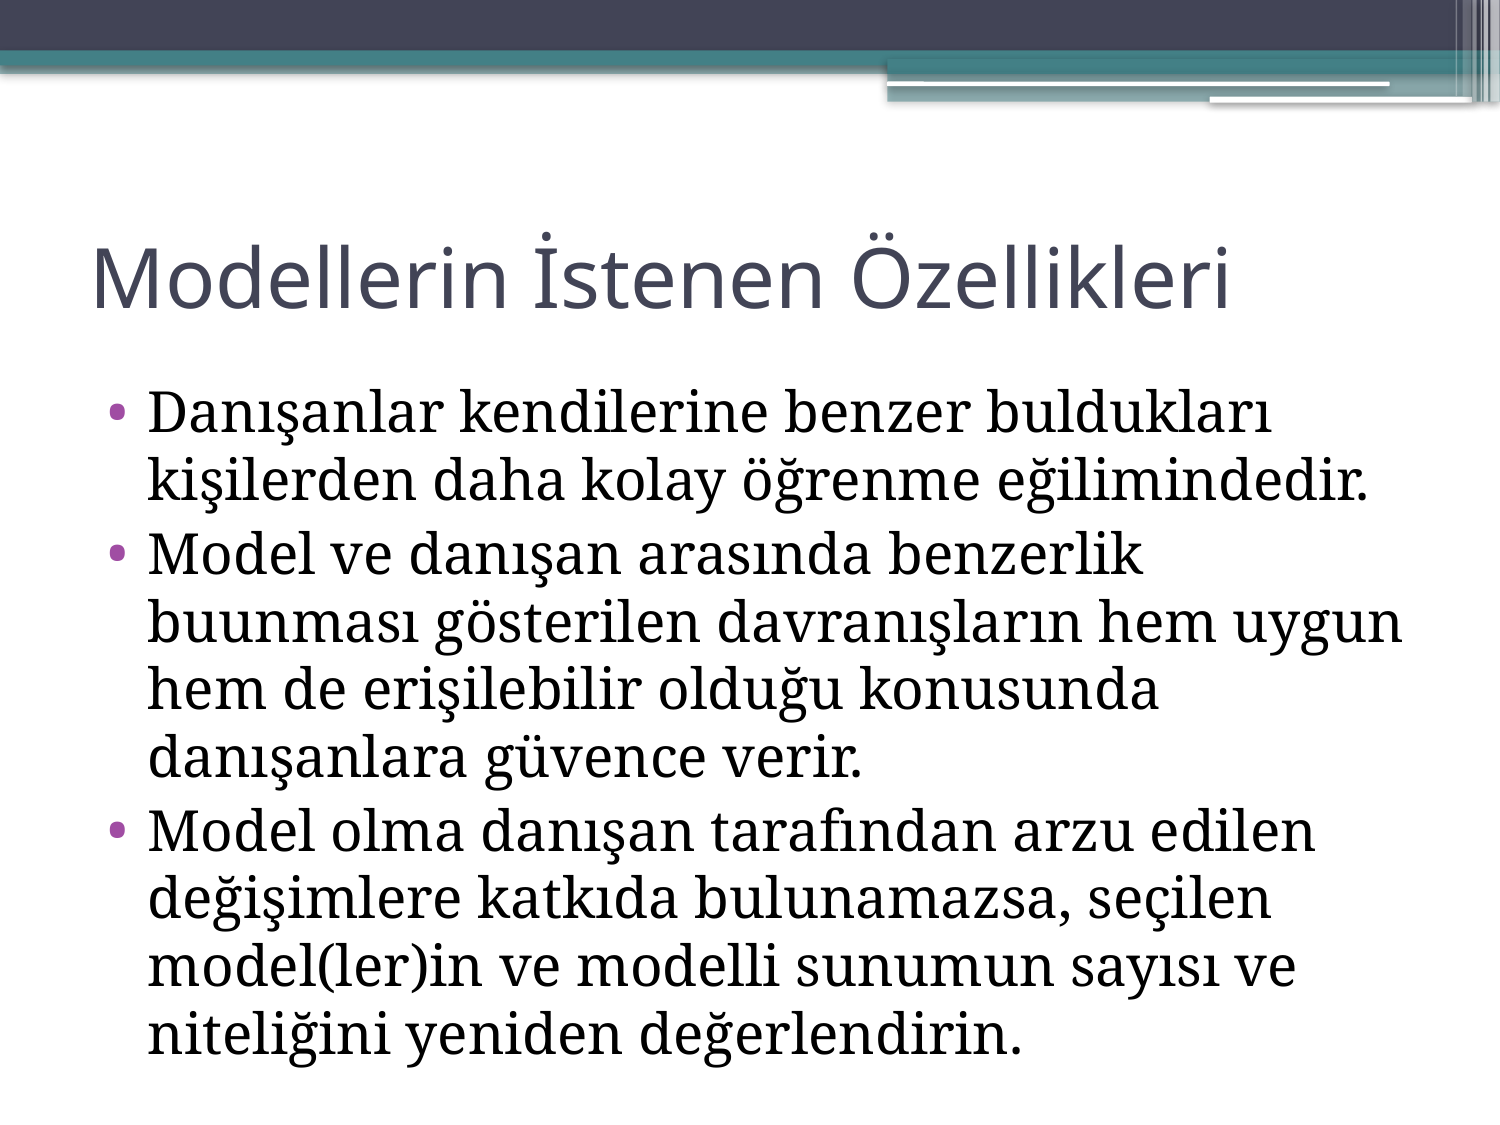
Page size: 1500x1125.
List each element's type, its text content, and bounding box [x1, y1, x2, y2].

title Modellerin İstenen Özellikleri [75, 187, 1425, 363]
list Danışanlar kendilerine benzer buldukları kişilerden daha kolay öğrenme eğilimindedir. Model ve danışan arasında benzerlik buunması gösterilen davranışların hem uygun hem de erişilebilir olduğu konusunda danışanlara güvence verir. Model olma danışan tarafından arzu edilen değişimlere katkıda bulunamazsa, seçilen model(ler)in ve modelli sunumun sayısı ve niteliğini yeniden değerlendirin. [75, 368, 1425, 1079]
